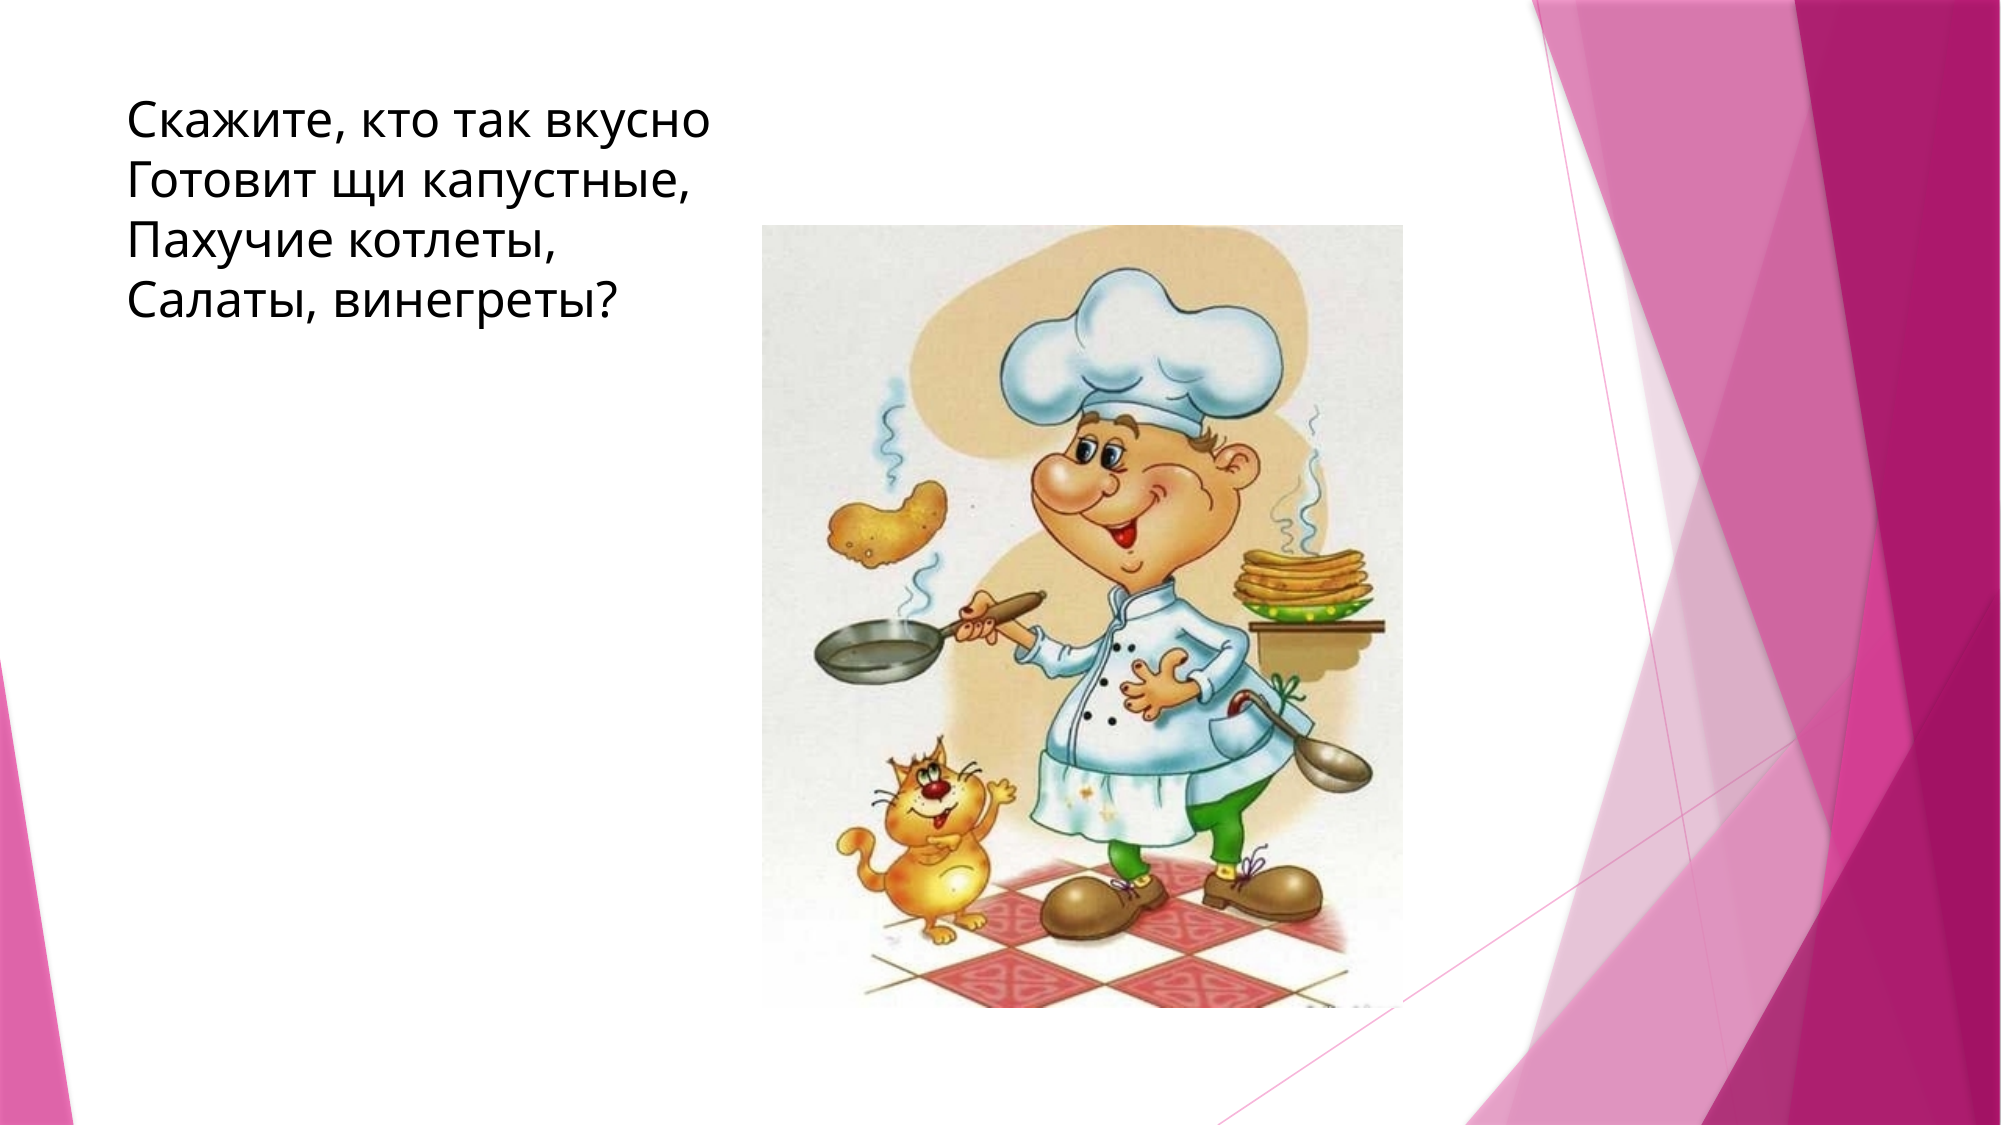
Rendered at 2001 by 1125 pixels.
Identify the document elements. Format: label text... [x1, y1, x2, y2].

text_box Скажите, кто так вкусно Готовит щи капустные, Пахучие котлеты, Салаты, винегреты? [112, 80, 1113, 335]
picture [761, 225, 1404, 1008]
